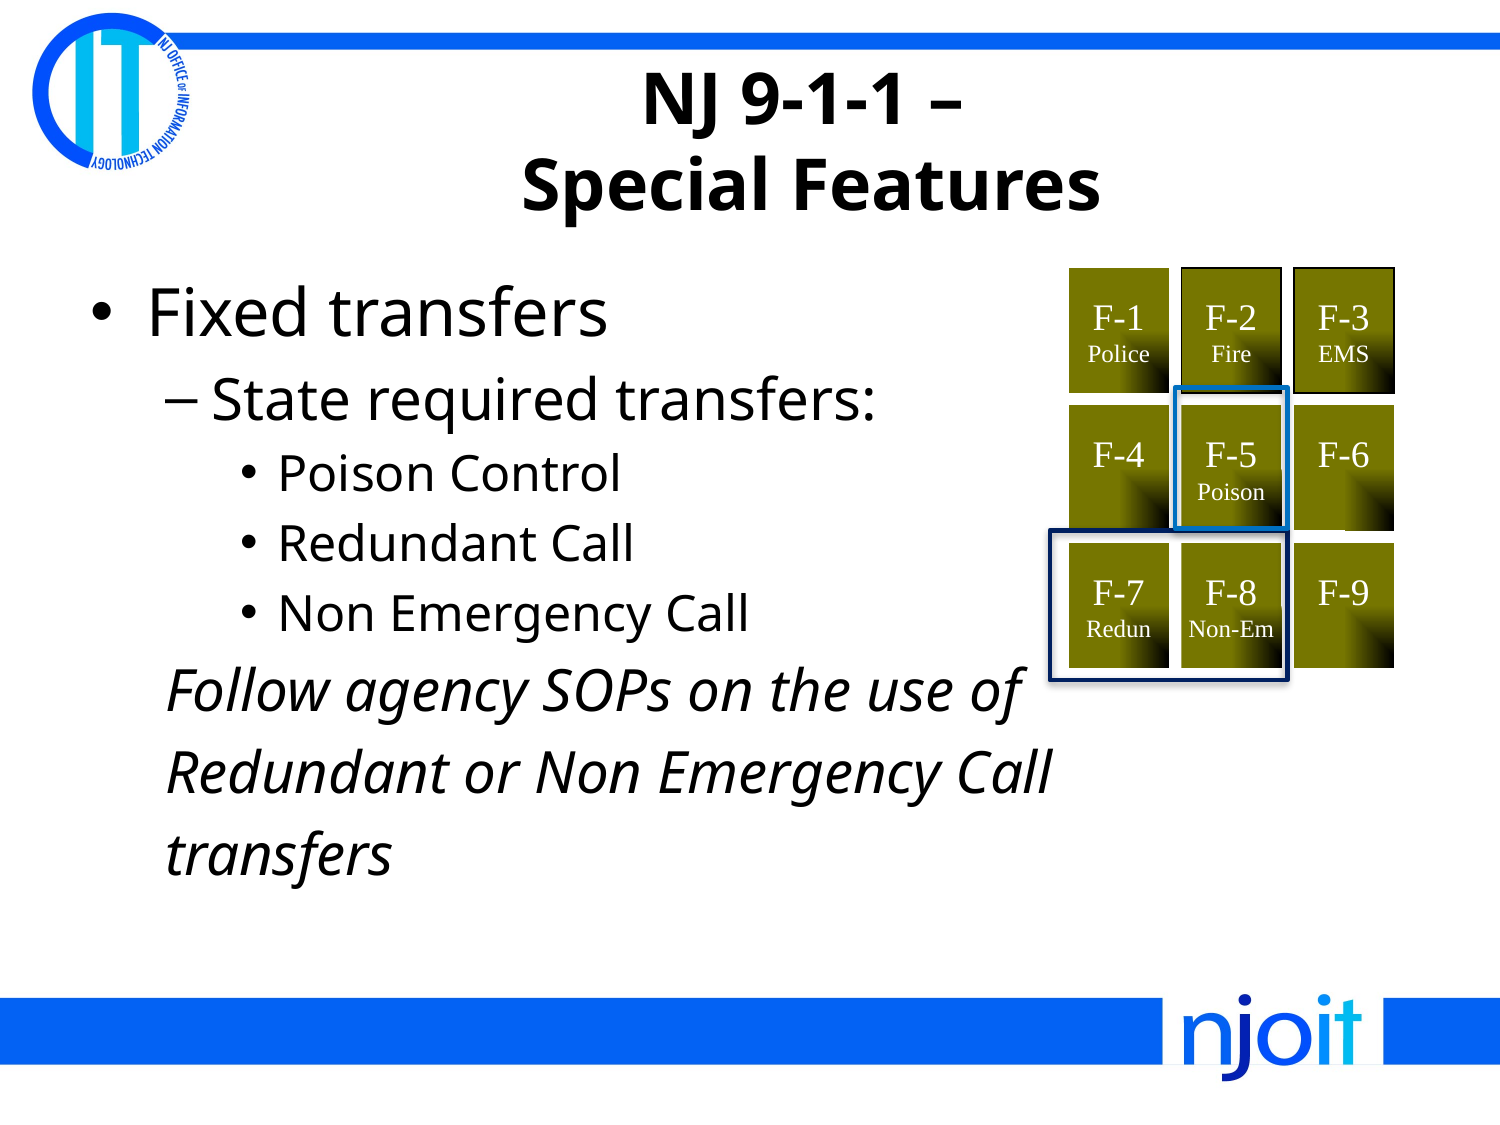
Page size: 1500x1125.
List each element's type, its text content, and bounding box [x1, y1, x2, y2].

title NJ 9-1-1 – Special Features [197, 45, 1425, 233]
text_box [1174, 387, 1288, 529]
text_box F-9 [1293, 542, 1394, 668]
list Fixed transfers State required transfers: Poison Control Redundant Call Non Emergency Call Follow agency SOPs on the use of Redundant or Non Emergency Call transfers [75, 262, 1425, 1005]
text_box F-4 [1068, 405, 1169, 528]
text_box [1049, 529, 1288, 681]
text_box F-2 Fire [1181, 267, 1282, 385]
picture [0, 0, 1500, 1125]
text_box F-1 Police [1068, 267, 1169, 393]
text_box F-6 [1293, 405, 1394, 531]
text_box F-3 EMS [1293, 267, 1394, 393]
